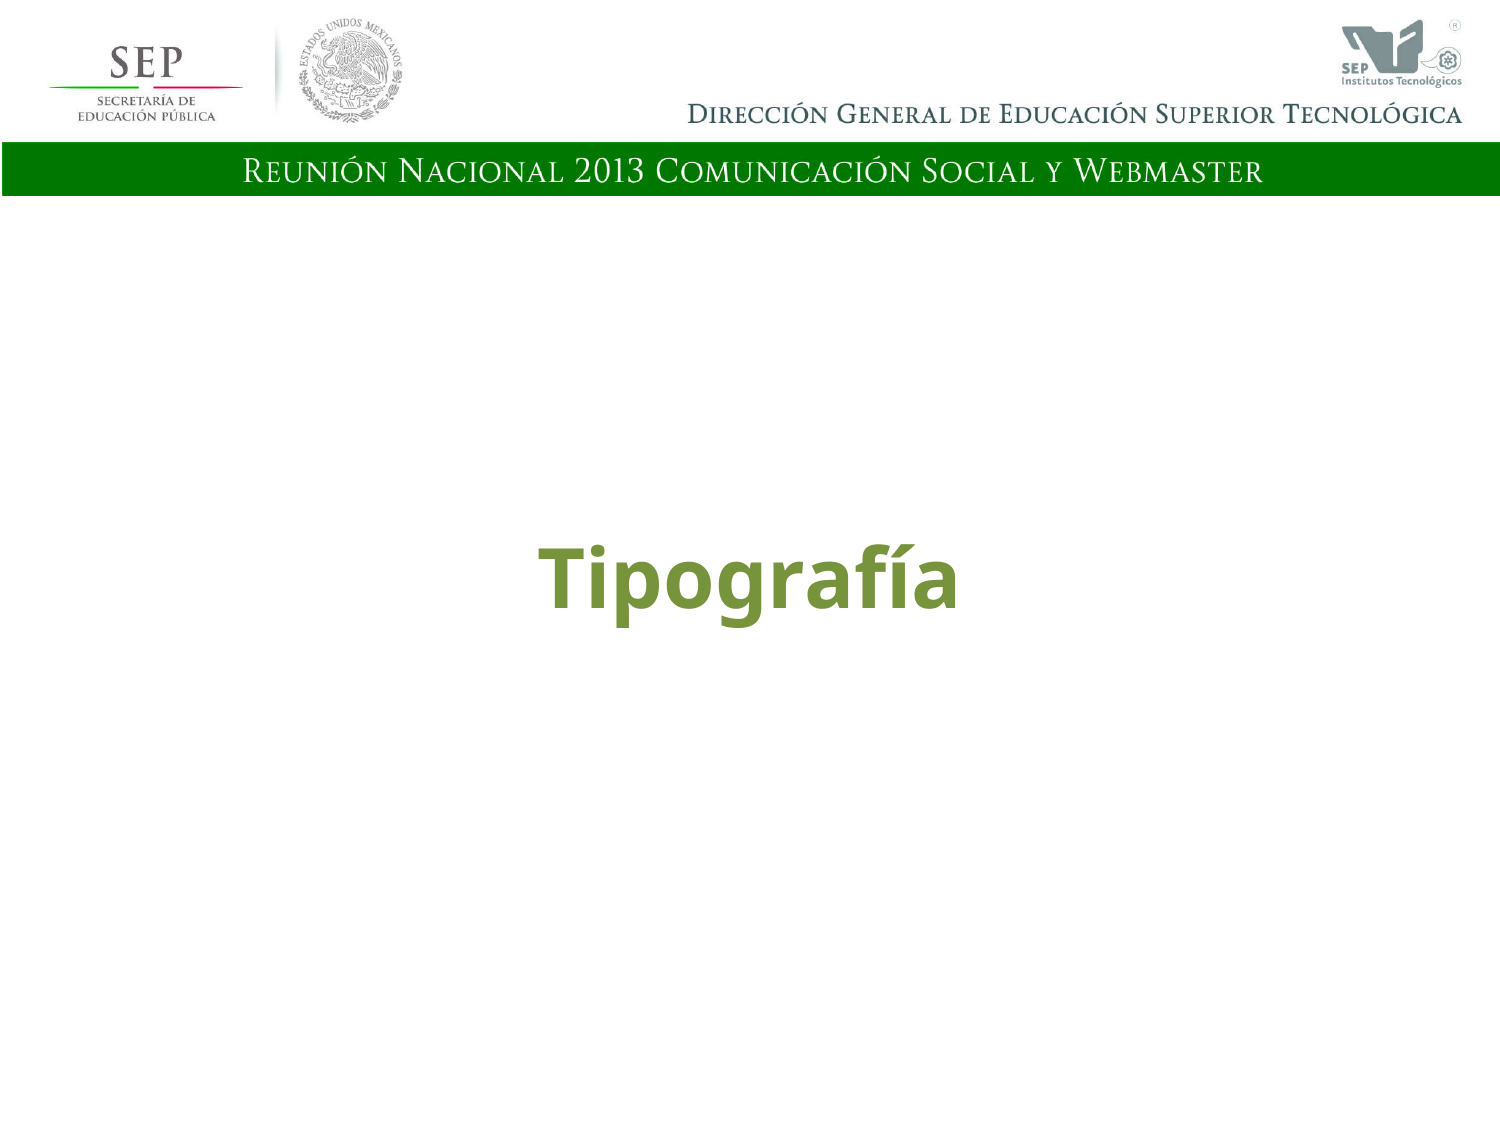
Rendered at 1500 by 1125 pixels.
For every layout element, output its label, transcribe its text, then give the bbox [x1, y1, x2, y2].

picture [2, 0, 1500, 196]
title Tipografía [112, 349, 1388, 811]
